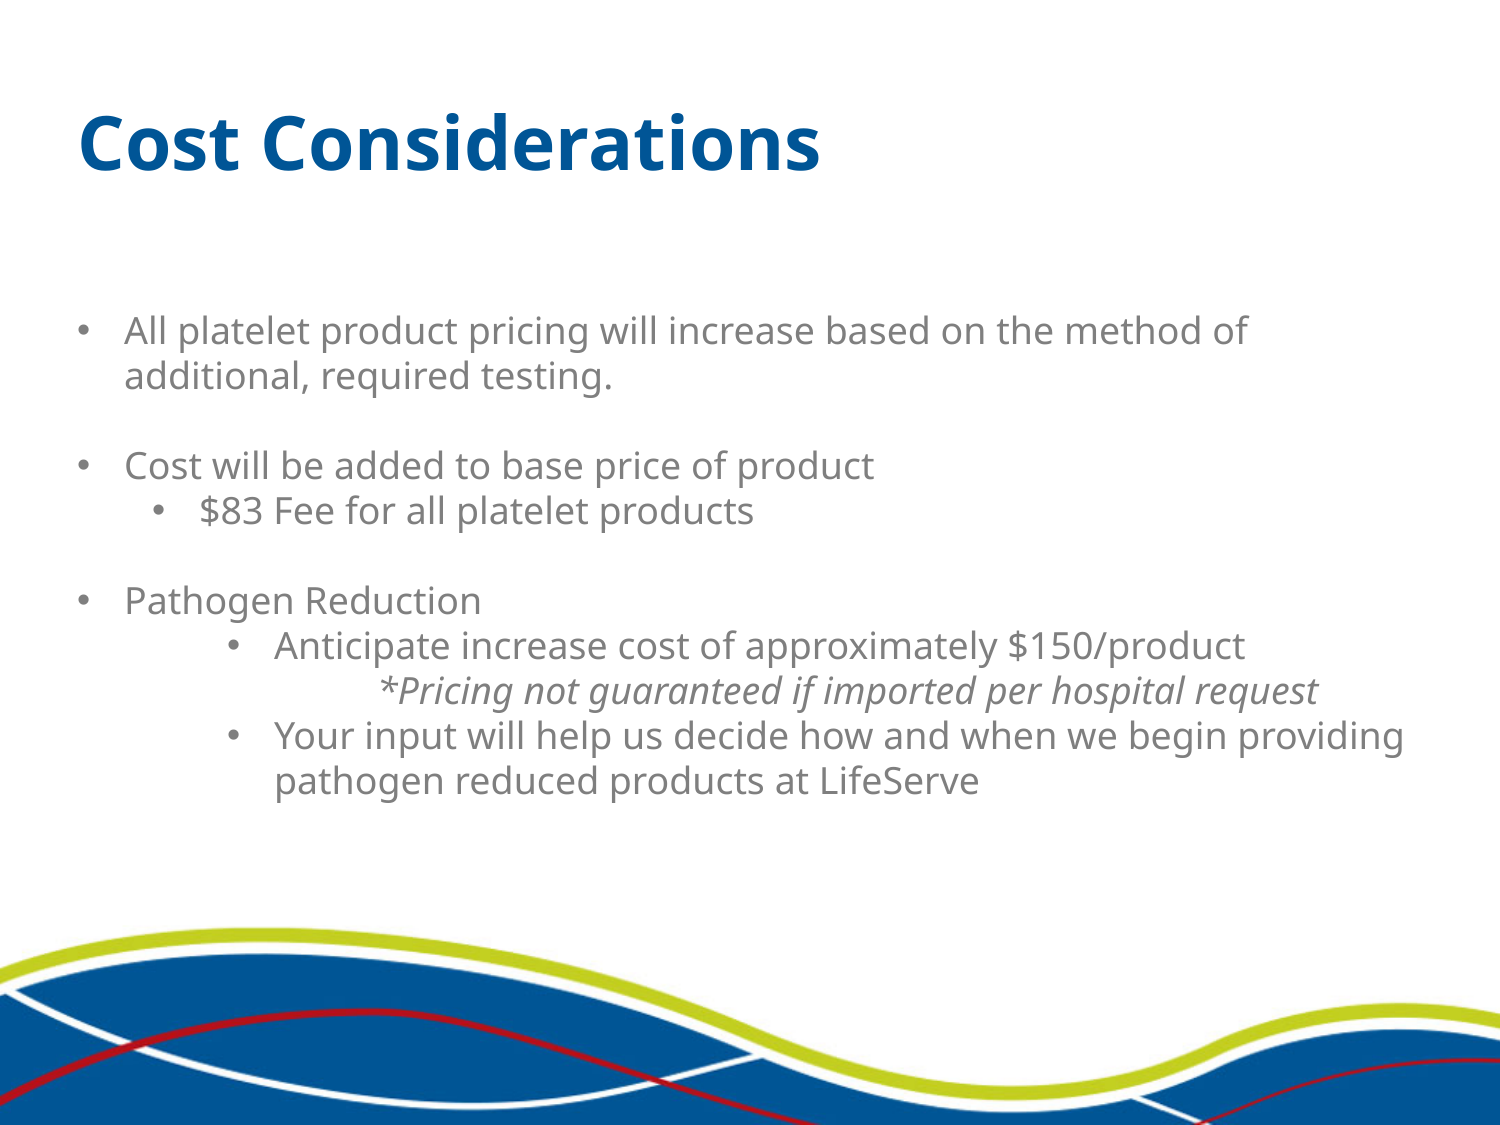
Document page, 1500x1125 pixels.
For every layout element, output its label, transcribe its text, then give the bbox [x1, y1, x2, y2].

text_box Cost Considerations [62, 88, 1438, 253]
text_box All platelet product pricing will increase based on the method of additional, required testing. Cost will be added to base price of product $83 Fee for all platelet products Pathogen Reduction Anticipate increase cost of approximately $150/product *Pricing not guaranteed if imported per hospital request Your input will help us decide how and when we begin providing pathogen reduced products at LifeServe [62, 299, 1425, 850]
picture [0, 0, 1500, 1125]
